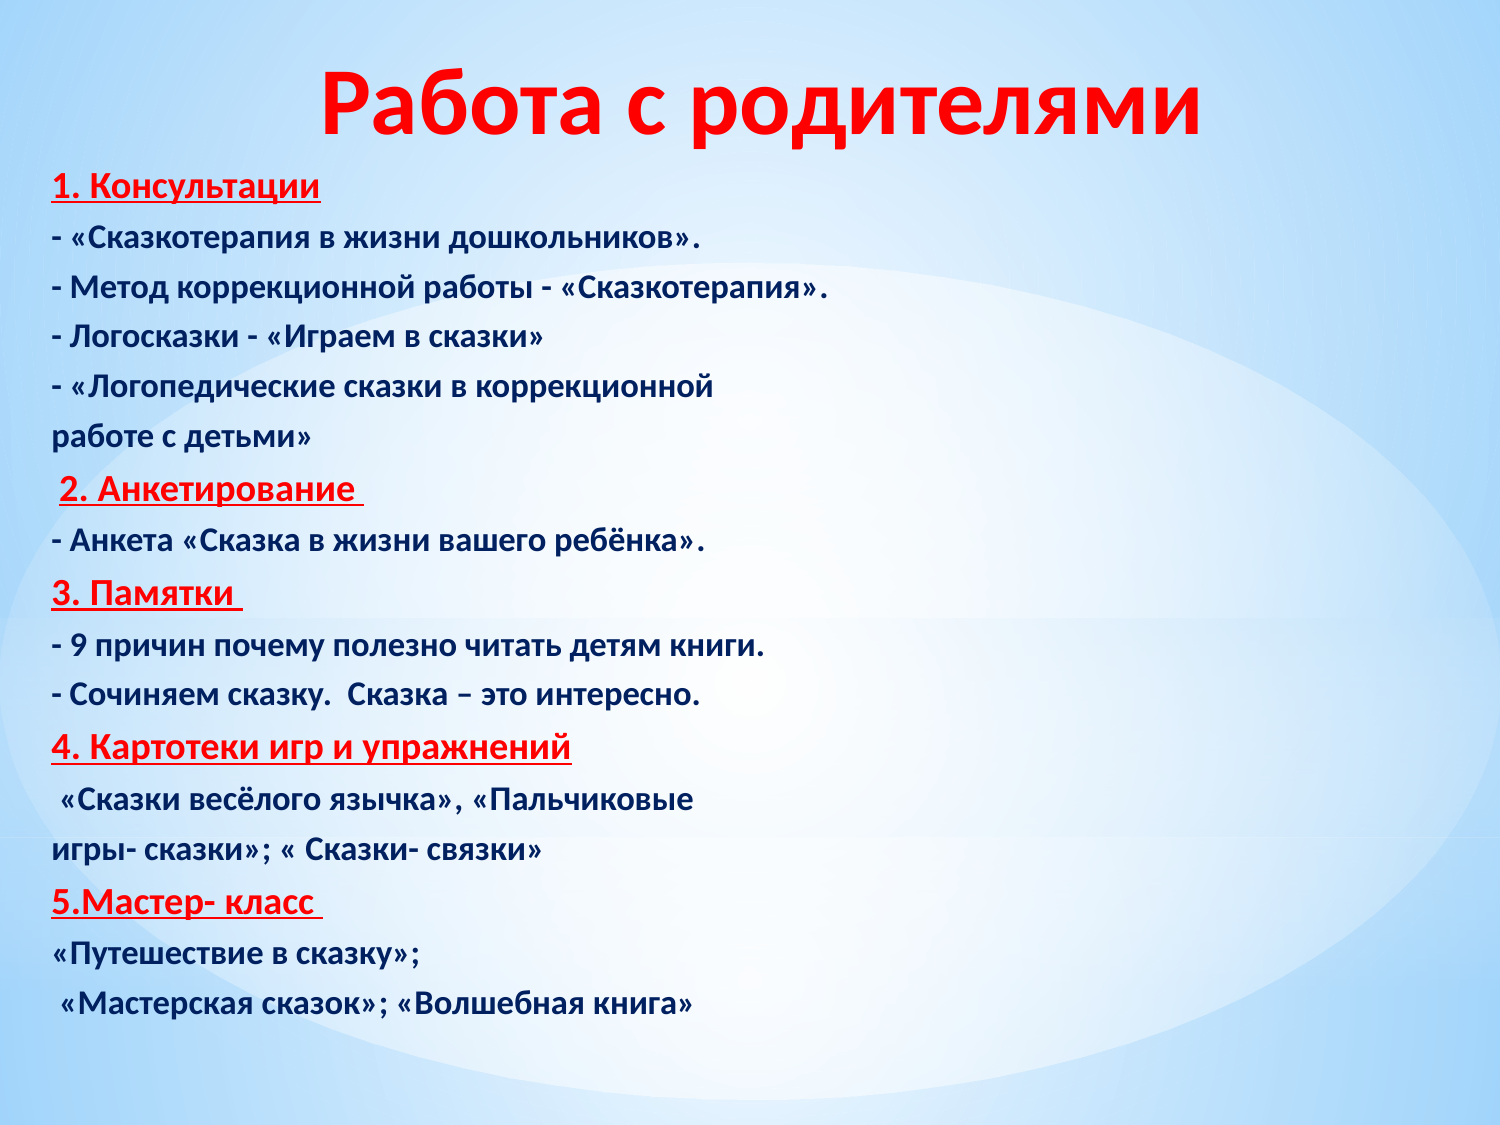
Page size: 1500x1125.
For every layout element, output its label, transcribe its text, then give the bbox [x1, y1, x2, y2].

title Работа с родителями [88, 30, 1436, 209]
list 1. Консультации - «Сказкотерапия в жизни дошкольников». - Метод коррекционной работы - «Сказкотерапия». - Логосказки - «Играем в сказки» - «Логопедические сказки в коррекционной работе с детьми» 2. Анкетирование - Анкета «Сказка в жизни вашего ребёнка». 3. Памятки - 9 причин почему полезно читать детям книги. - Сочиняем сказку. Сказка – это интересно. 4. Картотеки игр и упражнений «Сказки весёлого язычка», «Пальчиковые игры- сказки»; « Сказки- связки» 5.Мастер- класс «Путешествие в сказку»; «Мастерская сказок»; «Волшебная книга» [29, 152, 997, 1083]
